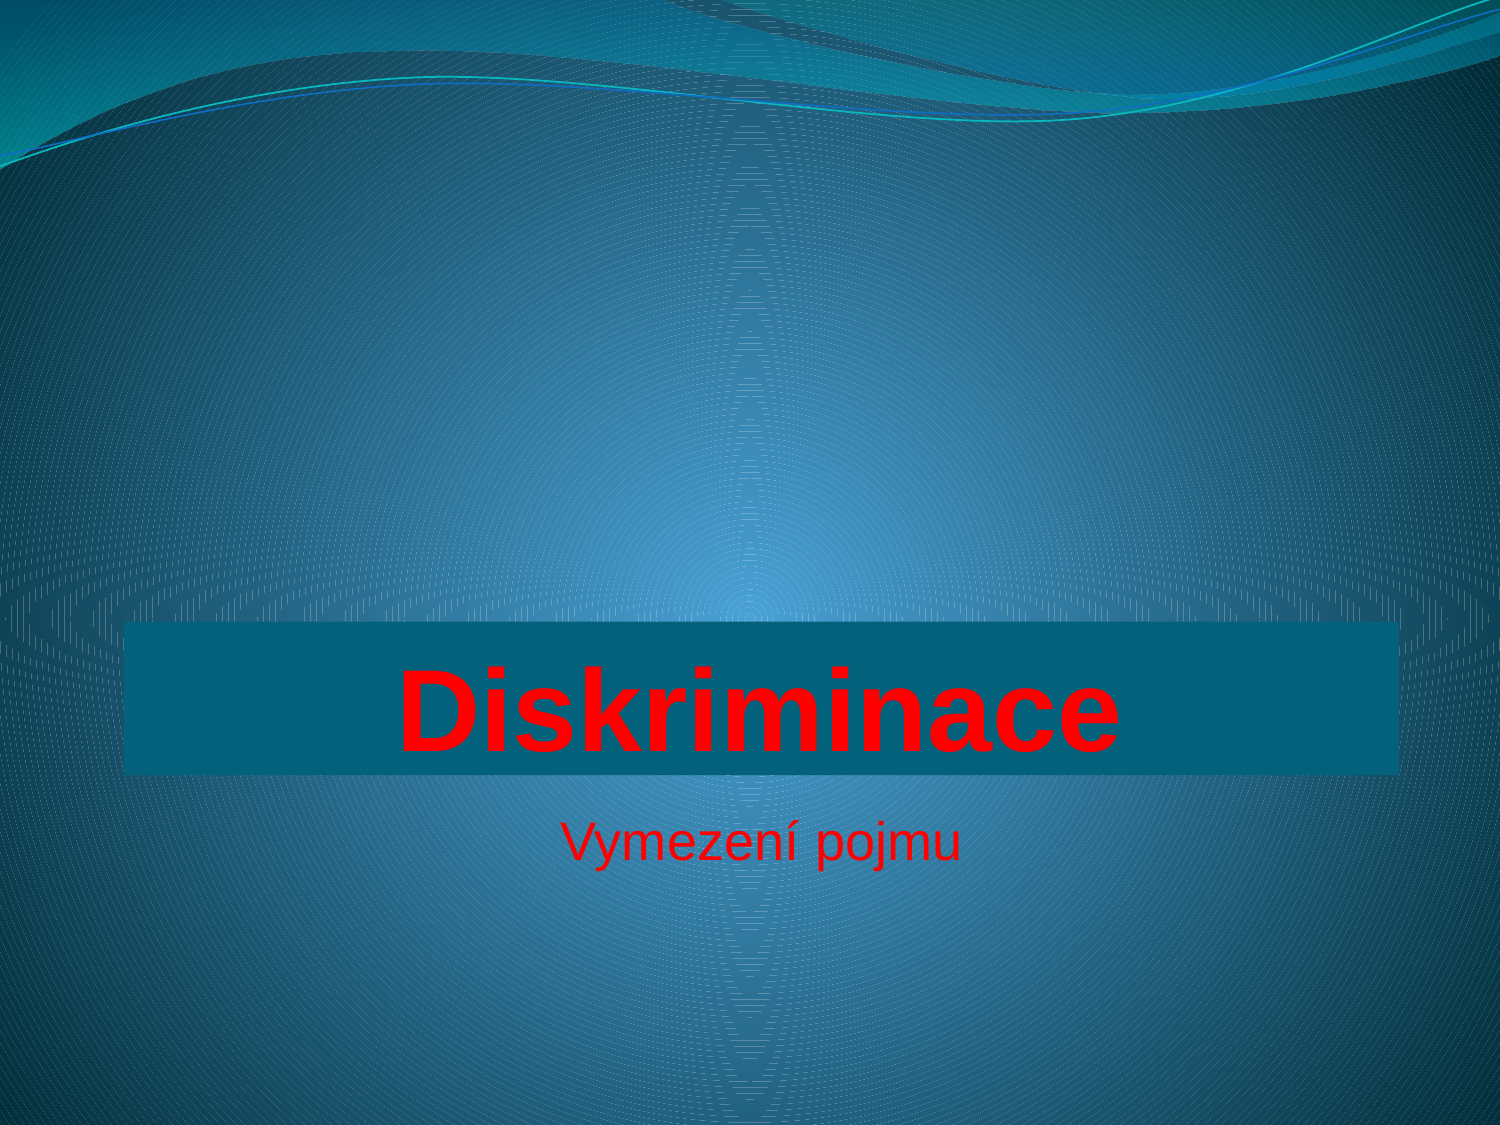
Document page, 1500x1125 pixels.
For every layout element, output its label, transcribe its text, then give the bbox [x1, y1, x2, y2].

subtitle Vymezení pojmu [242, 798, 1293, 901]
title Diskriminace [123, 621, 1399, 776]
